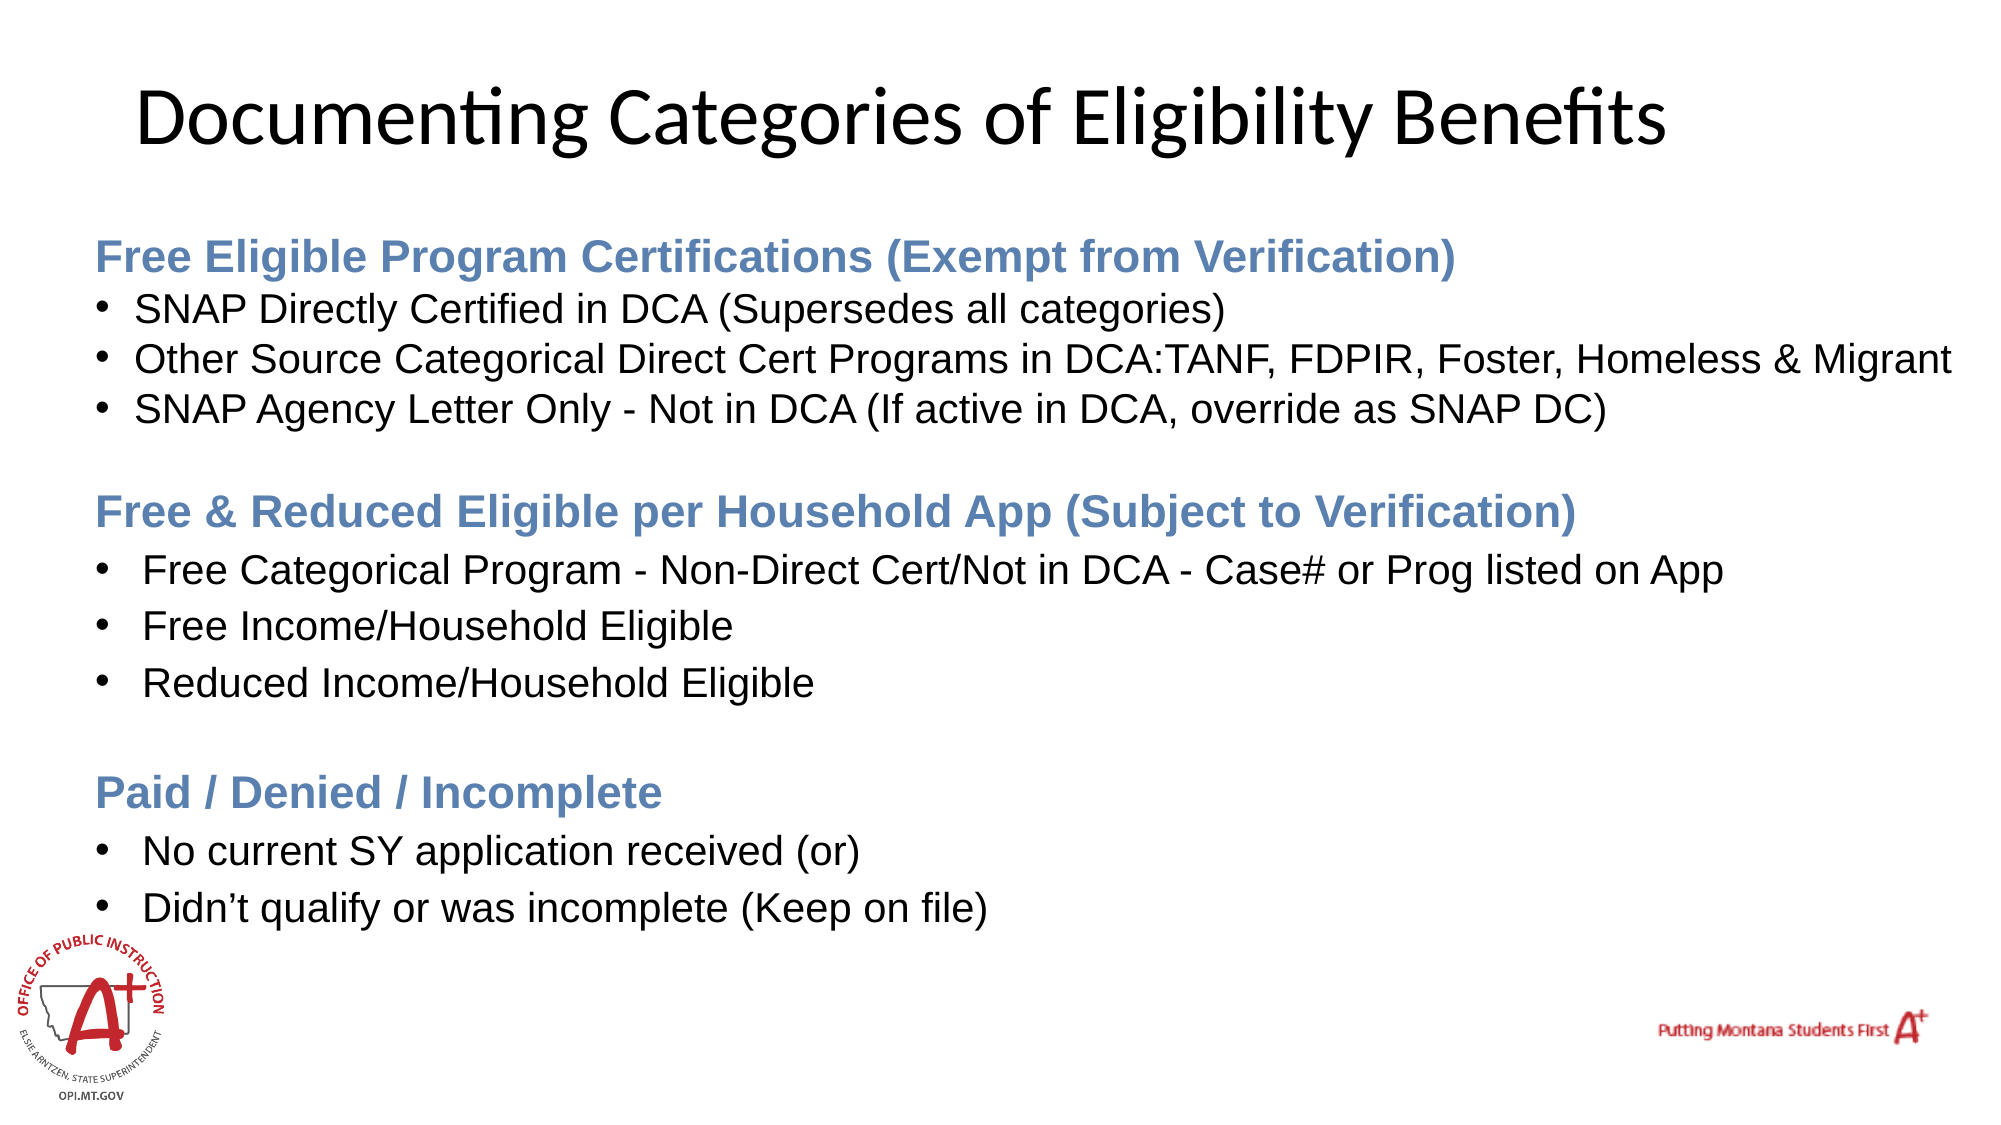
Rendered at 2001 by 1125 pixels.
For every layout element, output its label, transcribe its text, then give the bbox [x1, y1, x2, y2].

text_box Documenting Categories of Eligibility Benefits [101, 53, 1899, 169]
text_box Free Eligible Program Certifications (Exempt from Verification) SNAP Directly Certified in DCA (Supersedes all categories) Other Source Categorical Direct Cert Programs in DCA:TANF, FDPIR, Foster, Homeless & Migrant SNAP Agency Letter Only - Not in DCA (If active in DCA, override as SNAP DC) Free & Reduced Eligible per Household App (Subject to Verification) Free Categorical Program - Non-Direct Cert/Not in DCA - Case# or Prog listed on App Free Income/Household Eligible Reduced Income/Household Eligible Paid / Denied / Incomplete No current SY application received (or) Didn’t qualify or was incomplete (Keep on file) [80, 219, 1970, 983]
picture [1654, 999, 1938, 1054]
picture [0, 931, 176, 1107]
